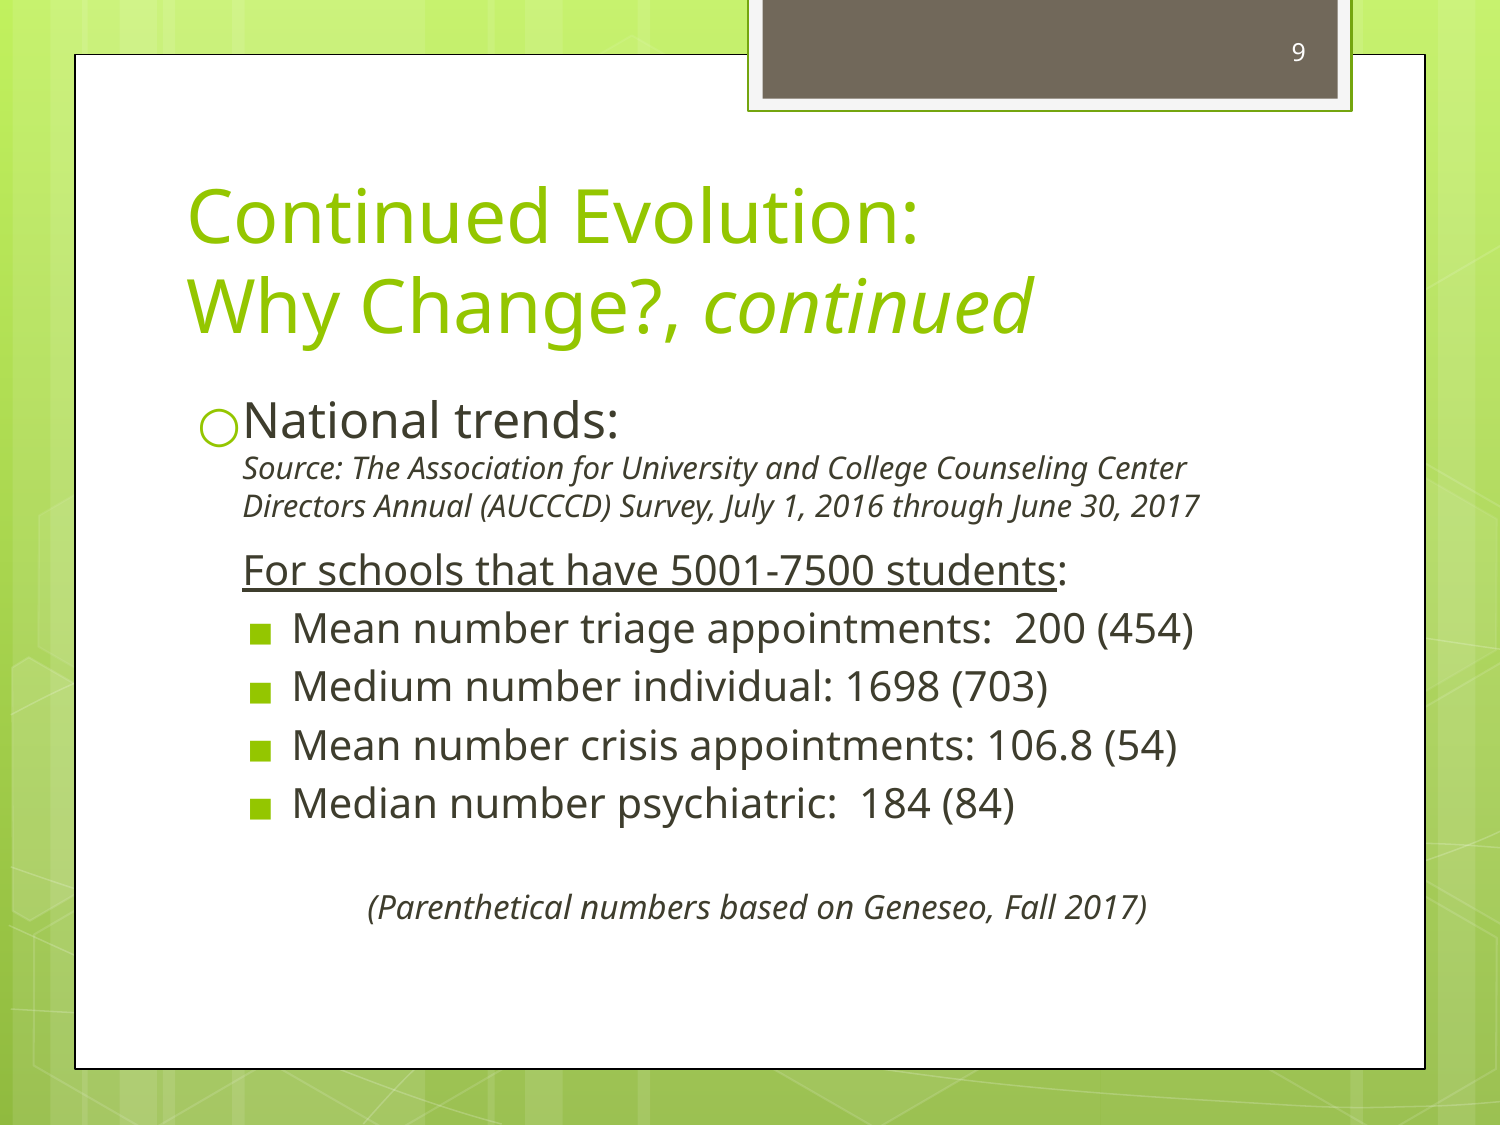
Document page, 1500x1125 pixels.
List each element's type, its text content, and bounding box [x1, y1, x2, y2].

title Continued Evolution: Why Change?, continued [171, 168, 1324, 357]
list National trends: Source: The Association for University and College Counseling Center Directors Annual (AUCCCD) Survey, July 1, 2016 through June 30, 2017 For schools that have 5001-7500 students: Mean number triage appointments: 200 (454) Medium number individual: 1698 (703) Mean number crisis appointments: 106.8 (54) Median number psychiatric: 184 (84) (Parenthetical numbers based on Geneseo, Fall 2017) [171, 381, 1334, 957]
slide_number 9 [1102, 23, 1321, 83]
